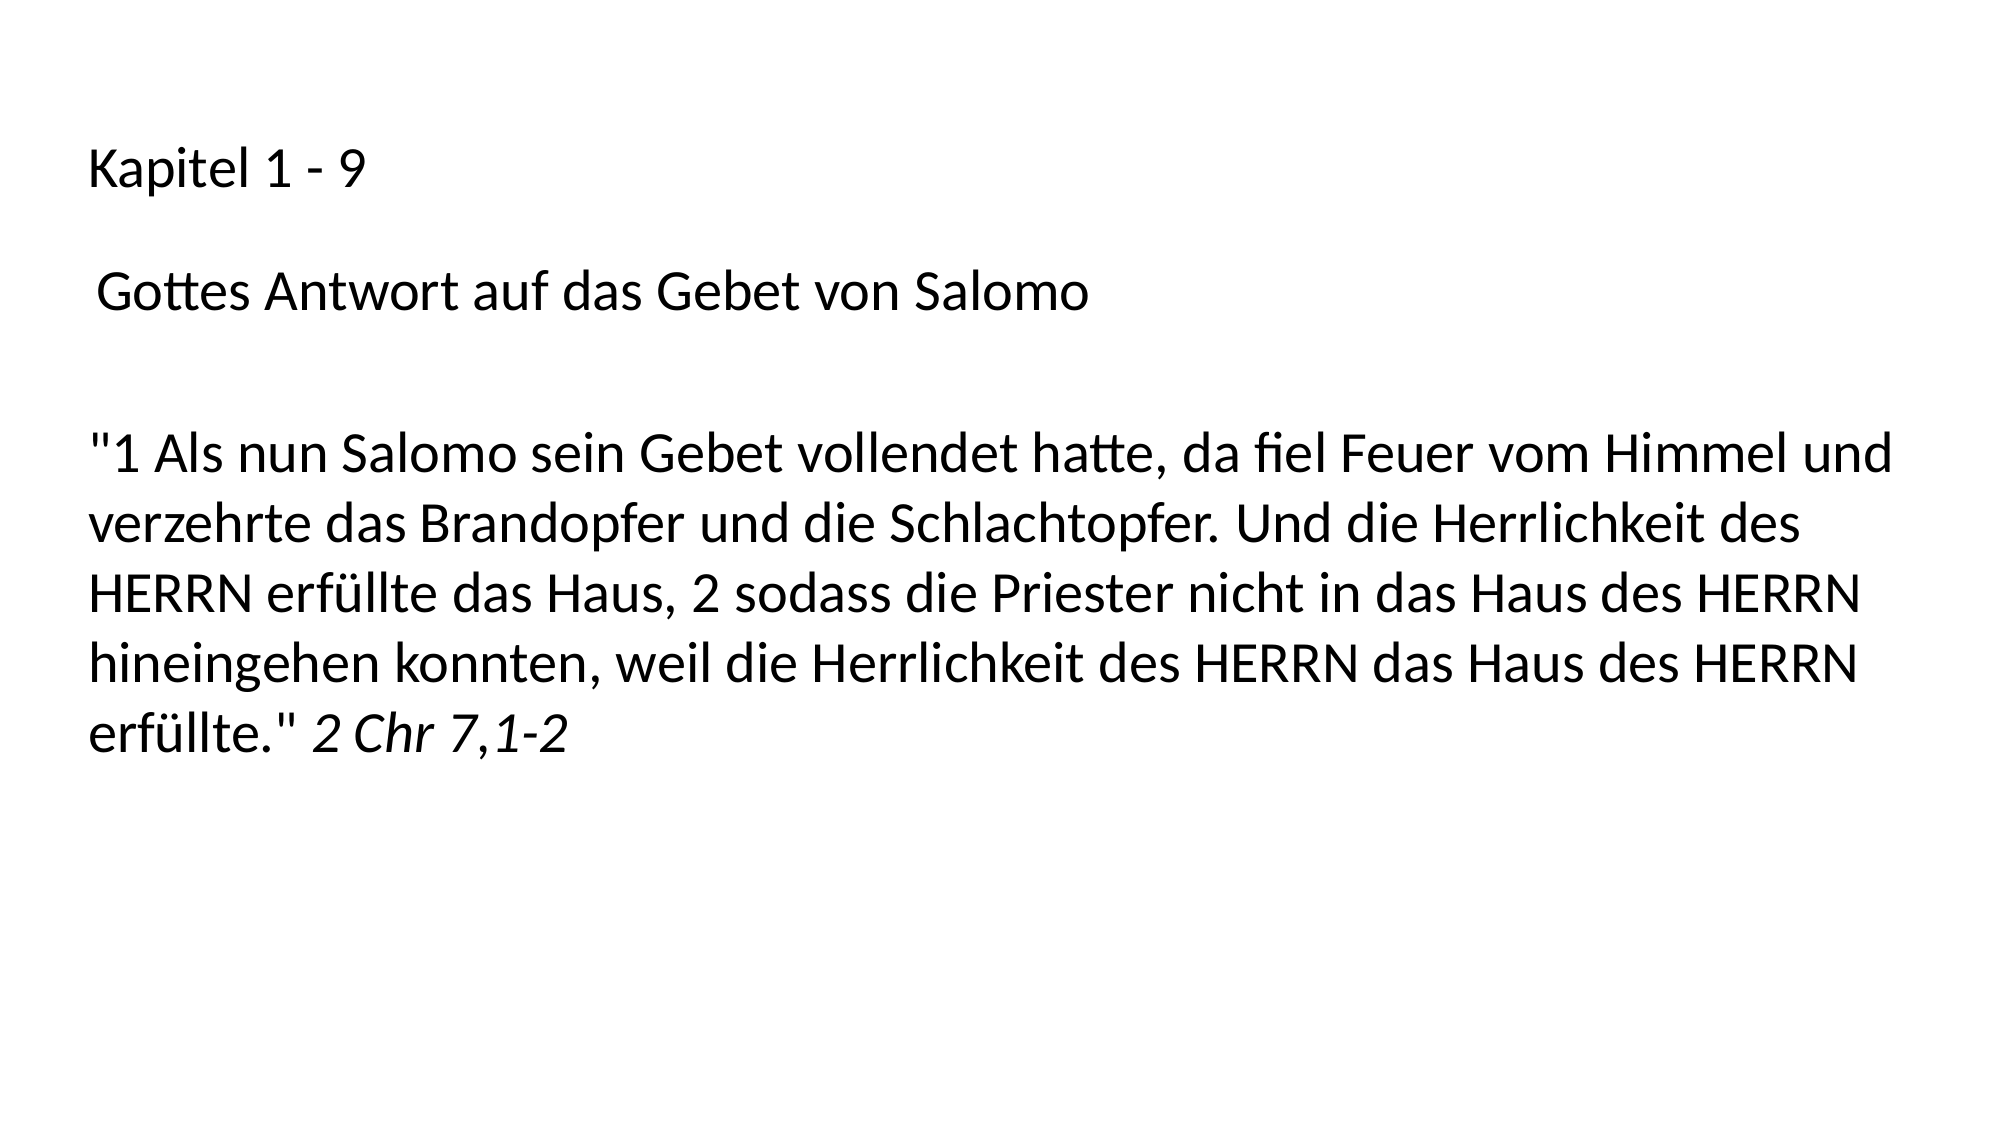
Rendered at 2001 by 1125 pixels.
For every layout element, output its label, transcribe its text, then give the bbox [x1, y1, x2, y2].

text_box "1 Als nun Salomo sein Gebet vollendet hatte, da fiel Feuer vom Himmel und verzehrte das Brandopfer und die Schlachtopfer. Und die Herrlichkeit des HERRN erfüllte das Haus, 2 sodass die Priester nicht in das Haus des HERRN hineingehen konnten, weil die Herrlichkeit des HERRN das Haus des HERRN erfüllte." 2 Chr 7,1-2 [73, 406, 1945, 772]
text_box Kapitel 1 - 9 [73, 117, 397, 207]
text_box Gottes Antwort auf das Gebet von Salomo [81, 239, 1106, 330]
